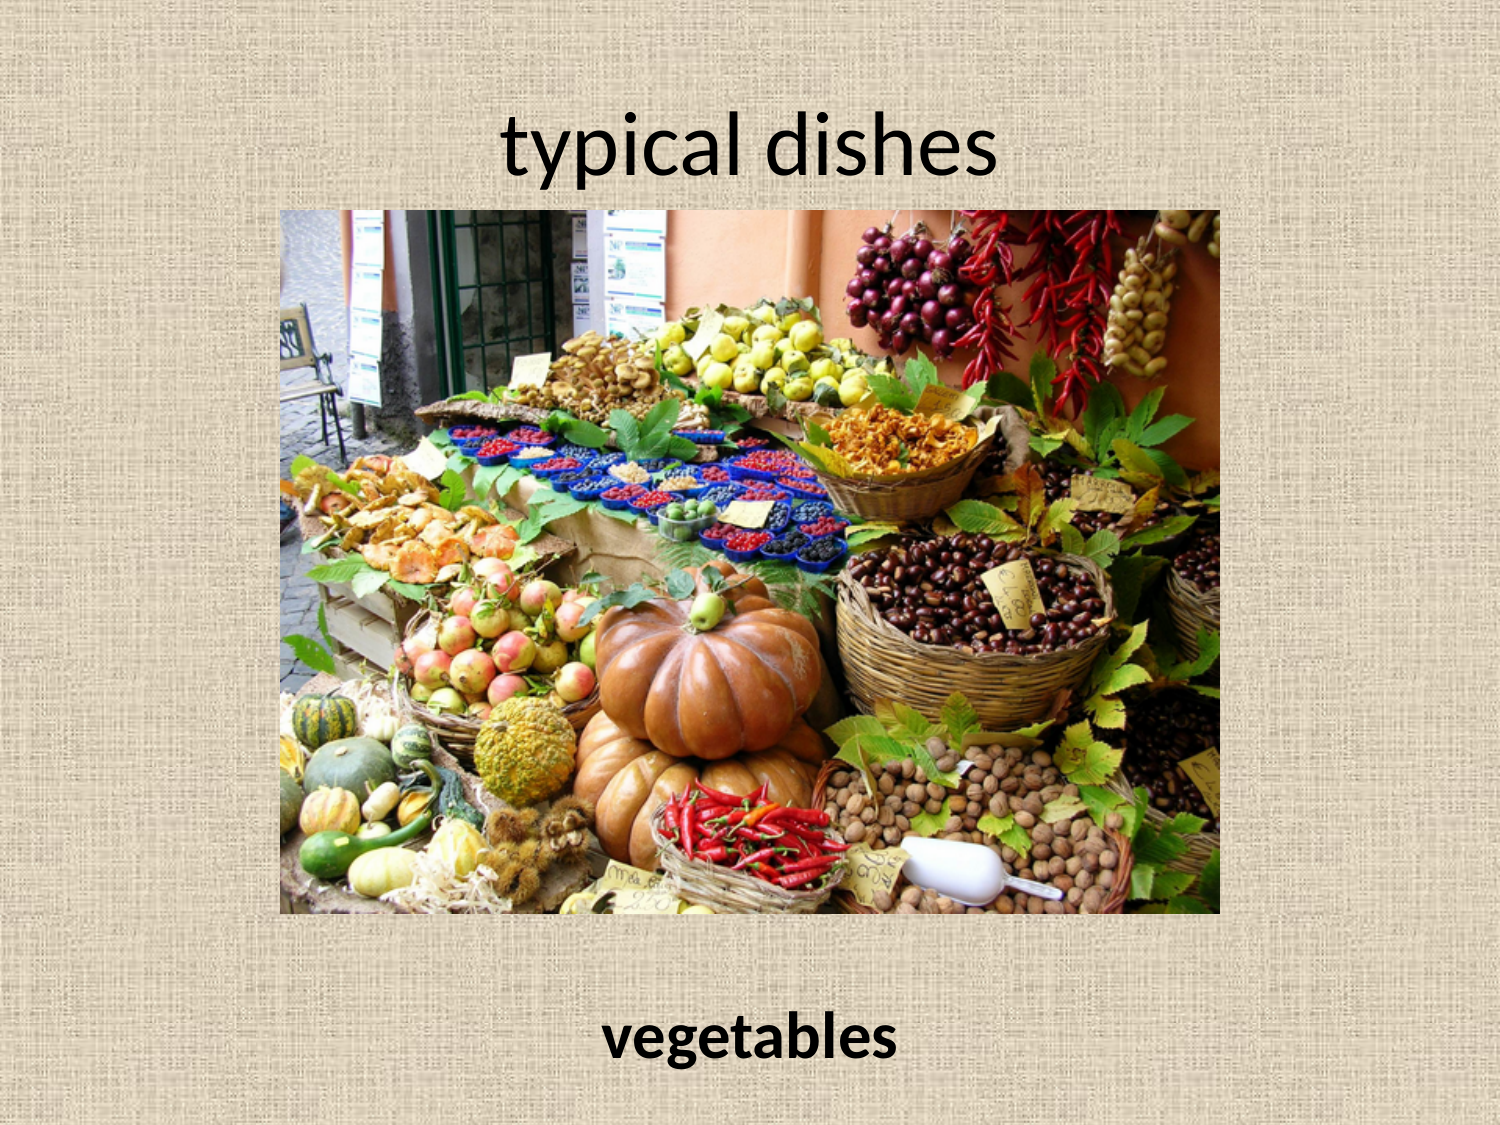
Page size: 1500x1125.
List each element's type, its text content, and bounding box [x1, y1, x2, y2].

picture [0, 0, 1500, 1125]
text_box vegetables [234, 984, 1266, 1079]
title typical dishes [75, 45, 1425, 233]
